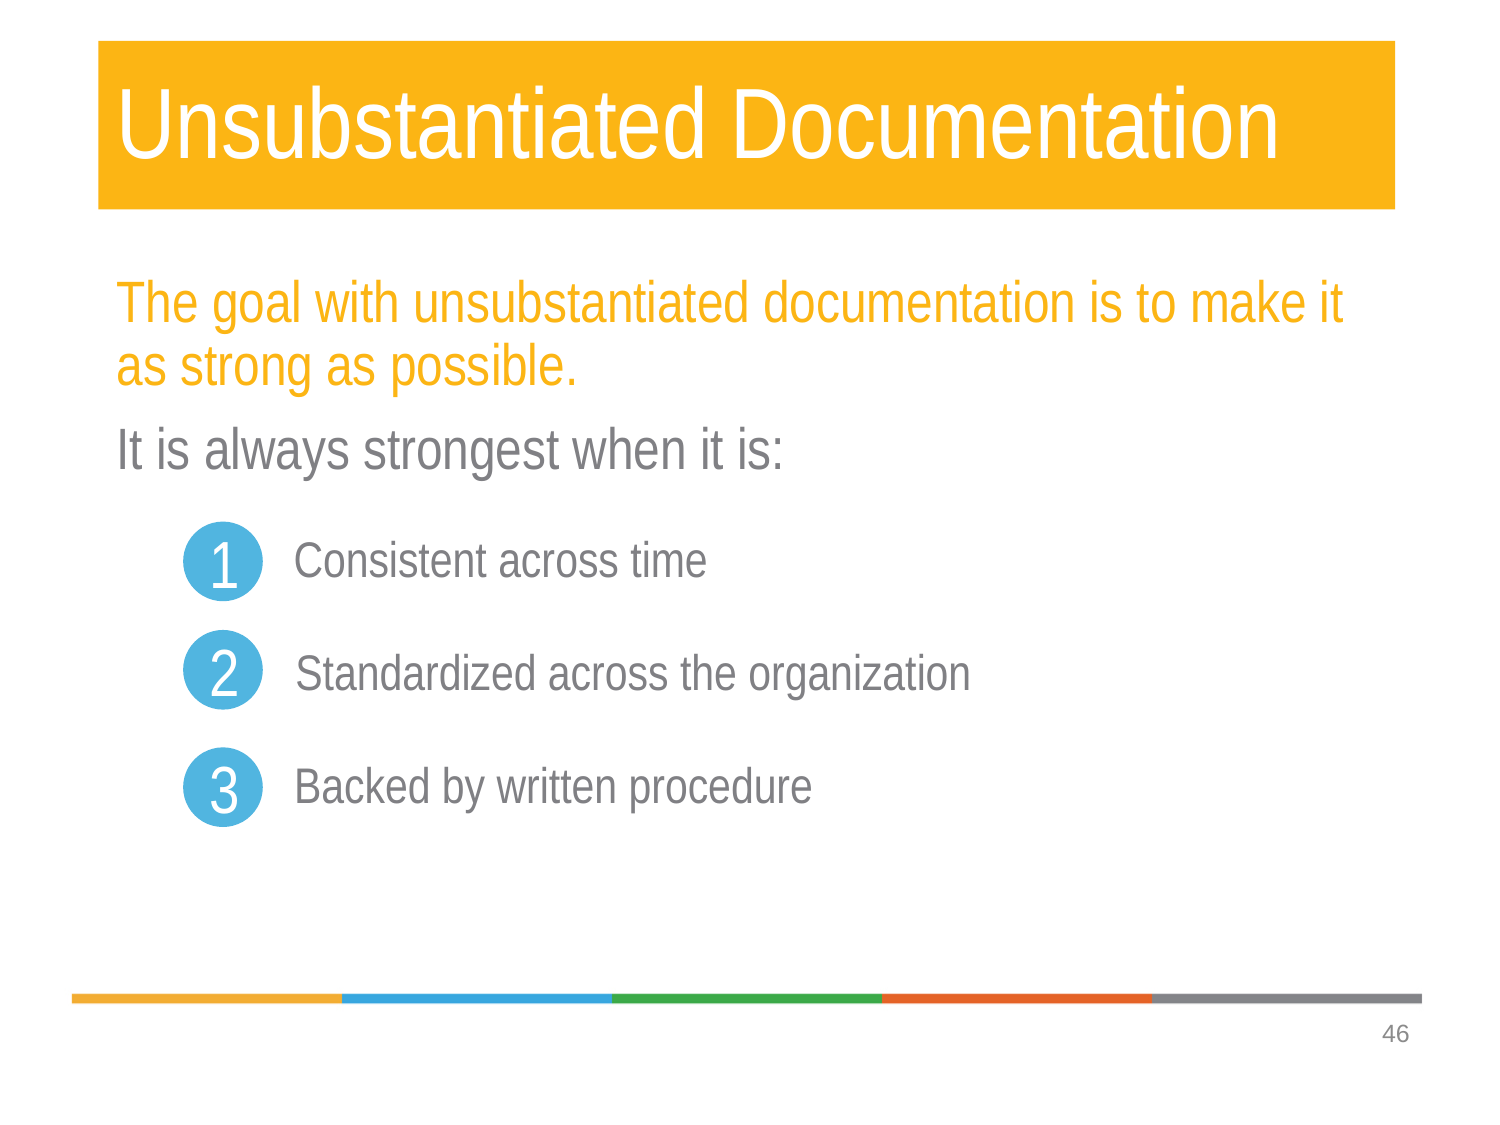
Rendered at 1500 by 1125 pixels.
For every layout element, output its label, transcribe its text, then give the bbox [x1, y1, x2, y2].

title Unsubstantiated Documentation [101, 24, 1396, 229]
list The goal with unsubstantiated documentation is to make it as strong as possible. It is always strongest when it is: [101, 264, 1396, 527]
text_box 3 [182, 746, 264, 829]
text_box 1 [182, 520, 264, 603]
picture [0, 987, 1500, 1014]
text_box Backed by written procedure [279, 753, 829, 823]
text_box Consistent across time [278, 526, 724, 596]
text_box Standardized across the organization [280, 639, 987, 709]
text_box 2 [182, 628, 264, 711]
